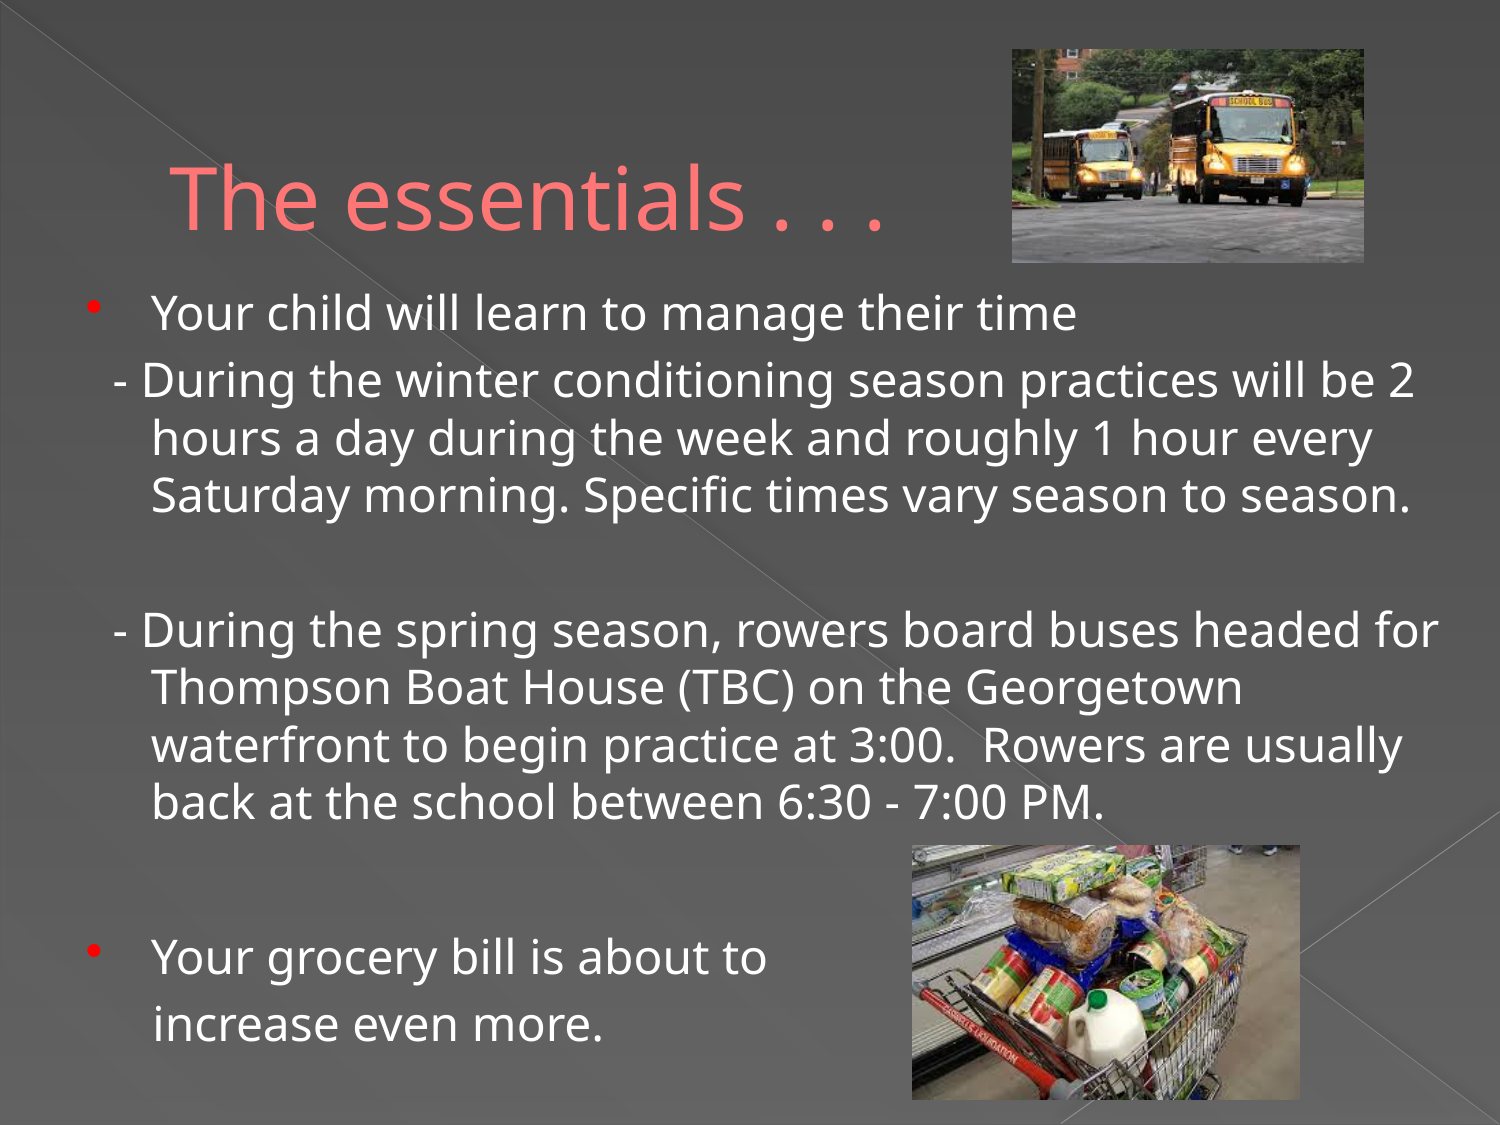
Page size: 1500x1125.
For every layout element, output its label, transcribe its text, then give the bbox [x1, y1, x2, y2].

picture [912, 845, 1301, 1101]
list Your child will learn to manage their time - During the winter conditioning season practices will be 2 hours a day during the week and roughly 1 hour every Saturday morning. Specific times vary season to season. - During the spring season, rowers board buses headed for Thompson Boat House (TBC) on the Georgetown waterfront to begin practice at 3:00. Rowers are usually back at the school between 6:30 - 7:00 PM. Your grocery bill is about to increase even more. [62, 275, 1463, 1088]
title The essentials . . . [75, 115, 1425, 275]
picture [1012, 49, 1365, 263]
